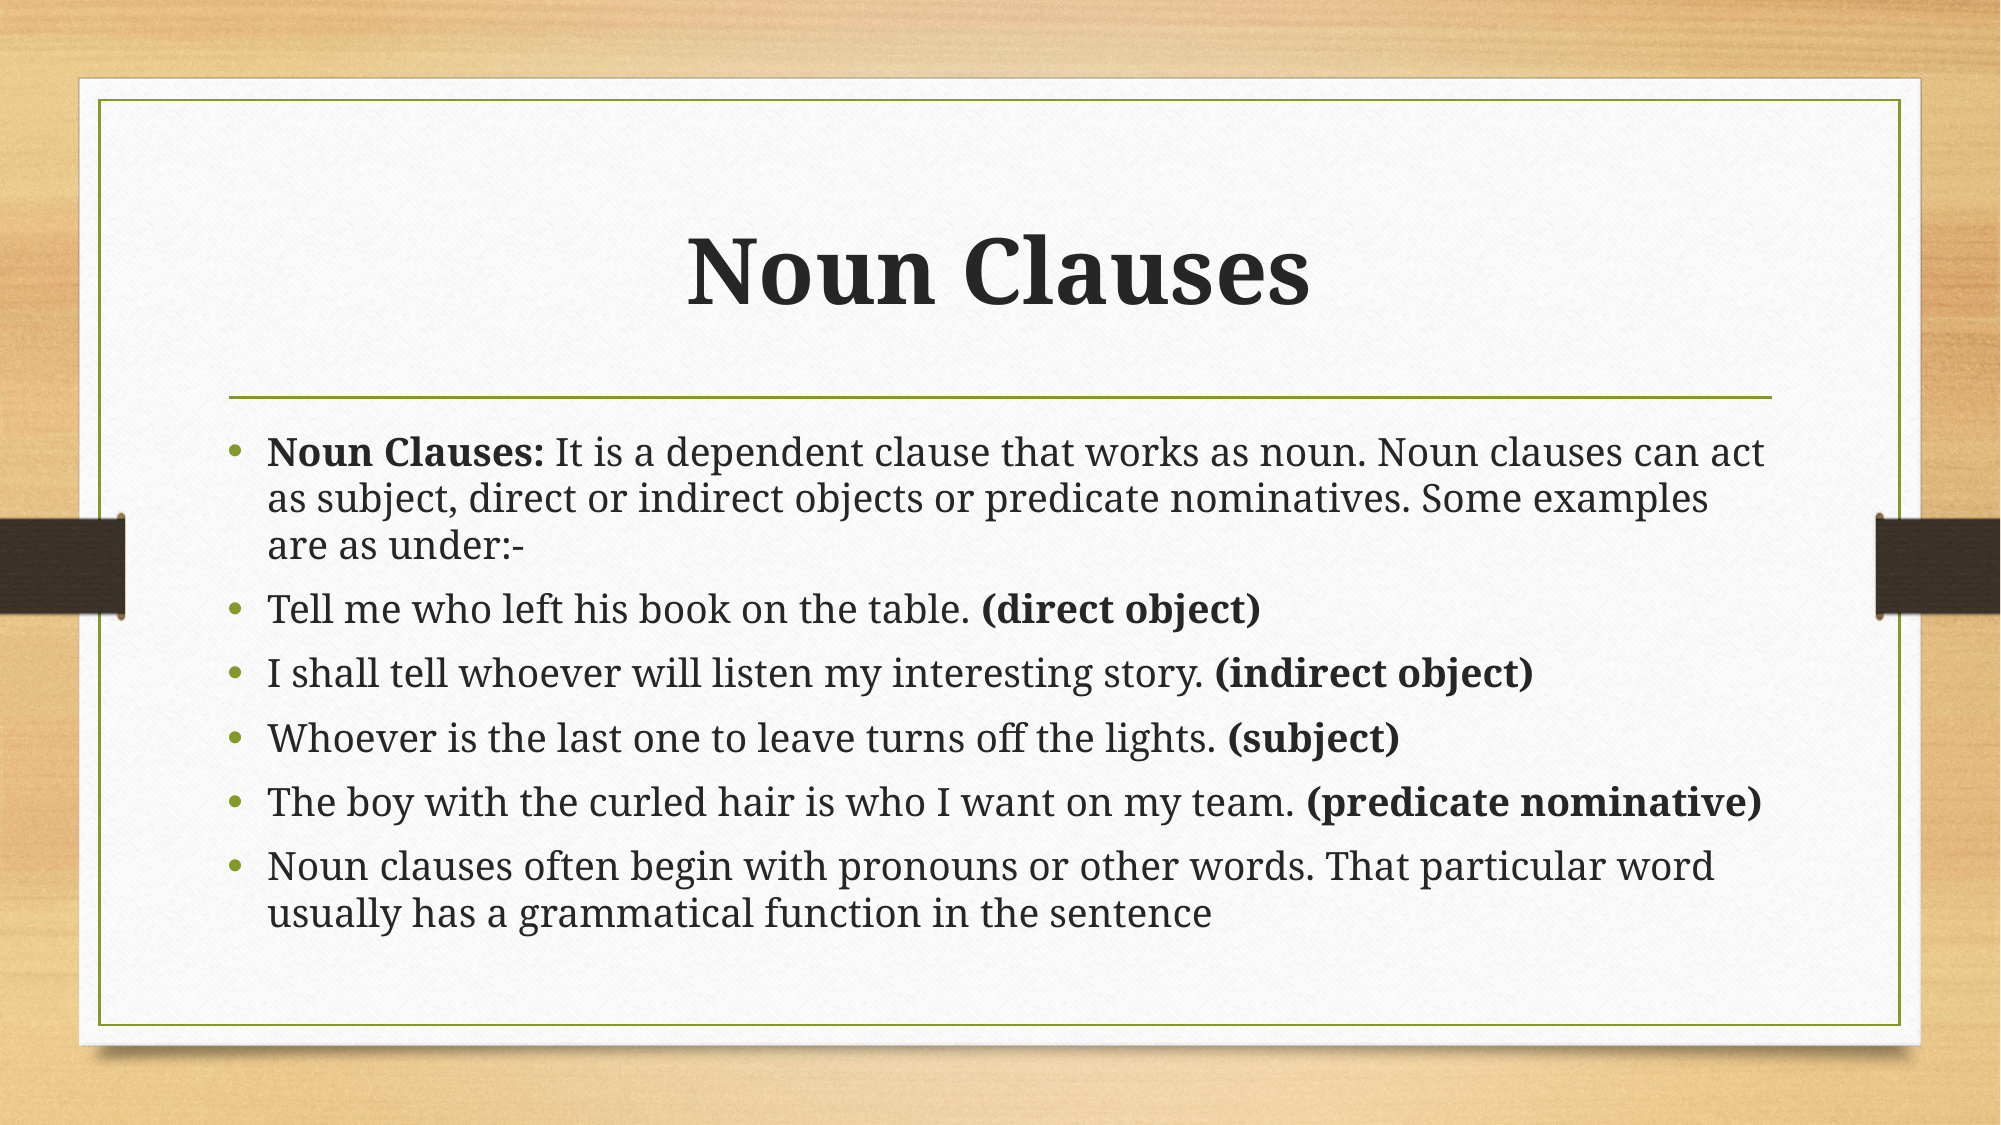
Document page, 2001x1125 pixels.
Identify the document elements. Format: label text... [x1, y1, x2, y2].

picture [0, 0, 2001, 1125]
title Noun Clauses [212, 161, 1788, 375]
list Noun Clauses: It is a dependent clause that works as noun. Noun clauses can act as subject, direct or indirect objects or predicate nominatives. Some examples are as under:- Tell me who left his book on the table. (direct object) I shall tell whoever will listen my interesting story. (indirect object) Whoever is the last one to leave turns off the lights. (subject) The boy with the curled hair is who I want on my team. (predicate nominative) Noun clauses often begin with pronouns or other words. That particular word usually has a grammatical function in the sentence [212, 419, 1788, 964]
